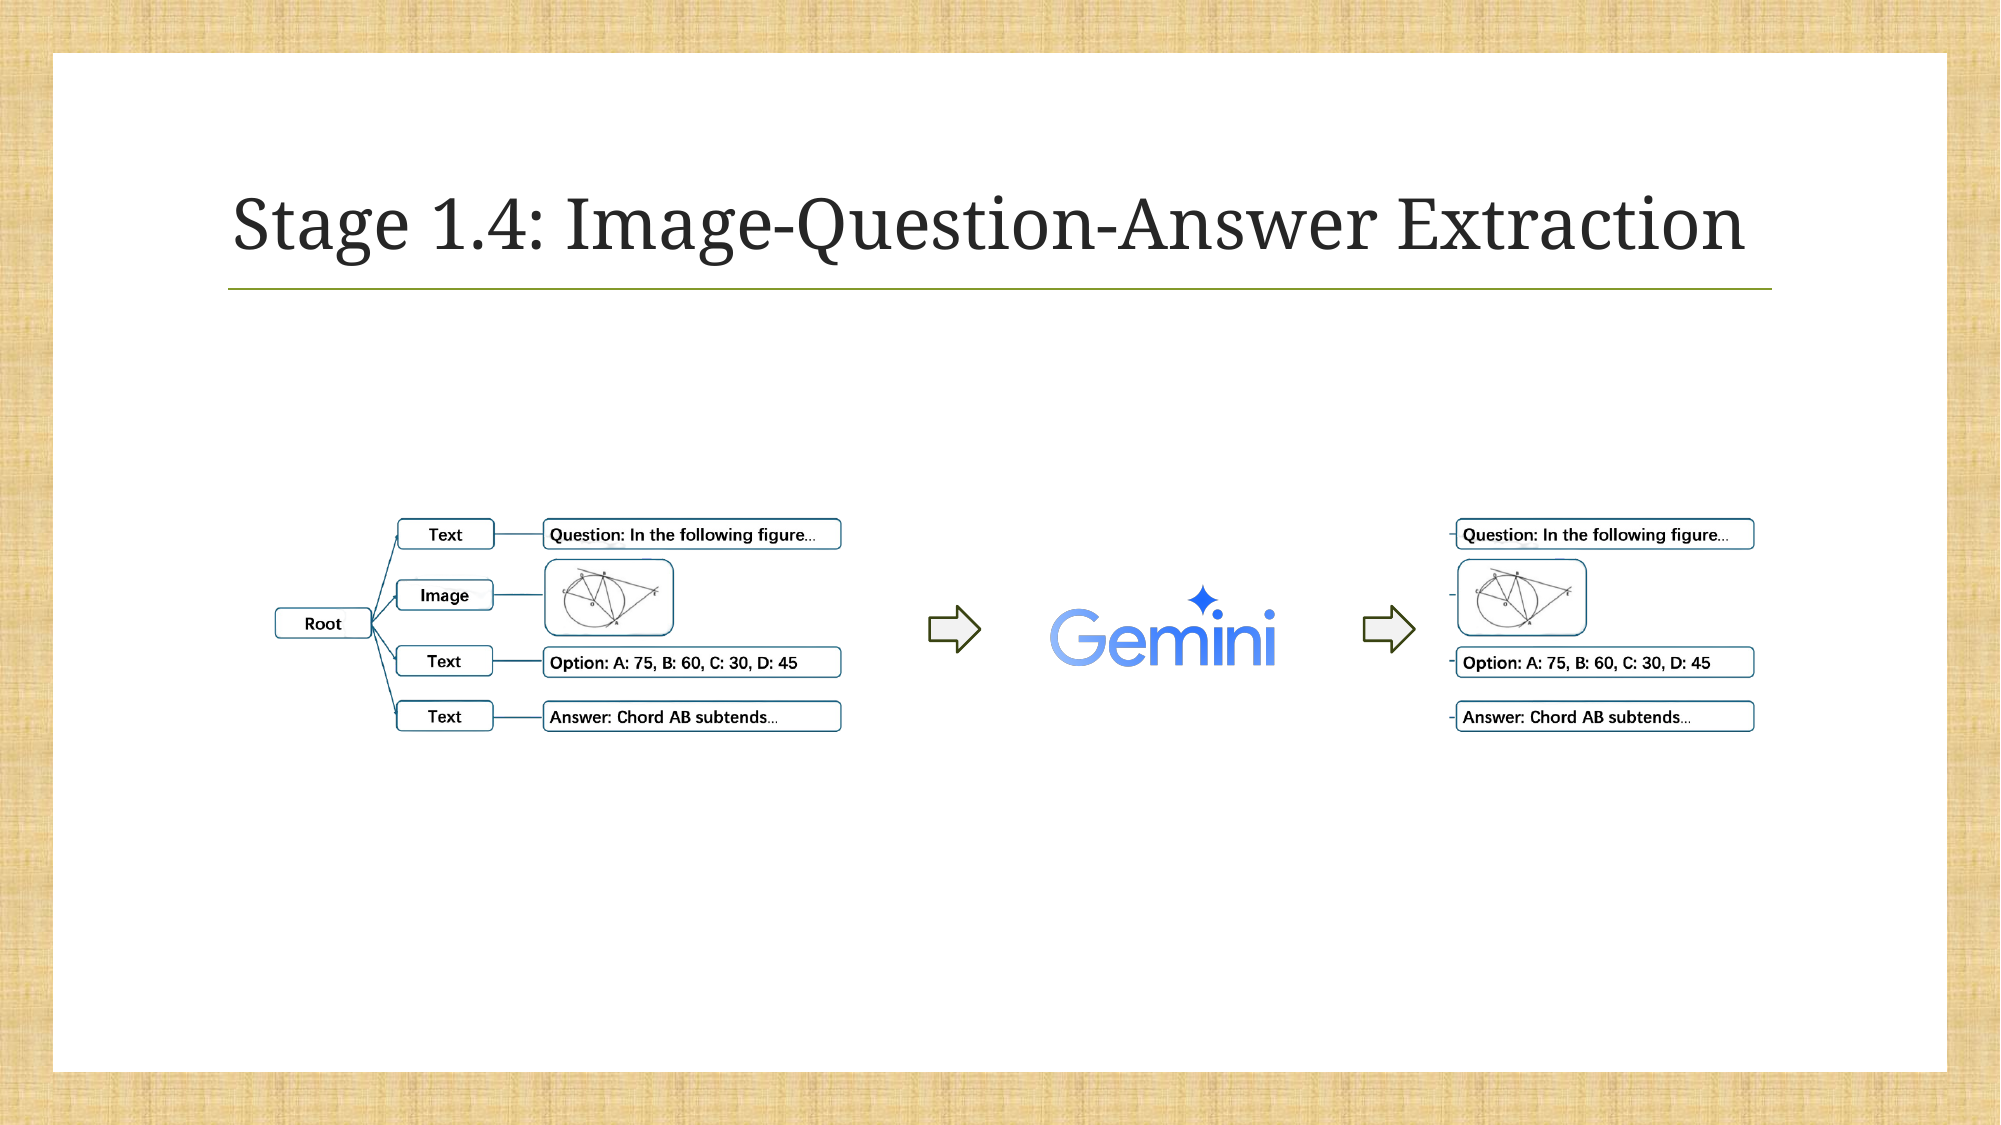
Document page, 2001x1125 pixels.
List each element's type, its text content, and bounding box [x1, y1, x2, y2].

text_box [928, 604, 982, 654]
title Stage 1.4: Image-Question-Answer Extraction [212, 161, 1788, 281]
text_box [1362, 604, 1416, 654]
picture [0, 0, 2000, 1125]
